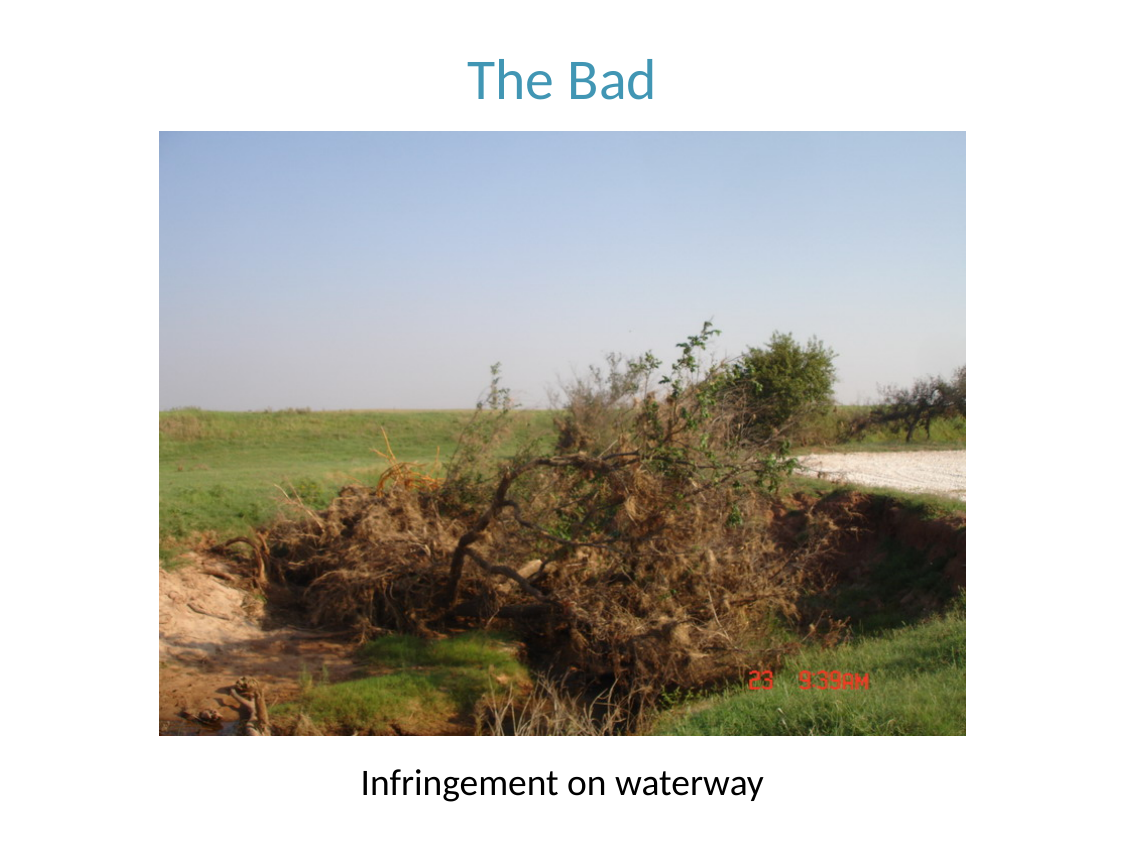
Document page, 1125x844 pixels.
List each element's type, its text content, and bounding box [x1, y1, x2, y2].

text_box Infringement on waterway [281, 752, 844, 809]
picture [159, 131, 966, 737]
title The Bad [84, 34, 1041, 119]
